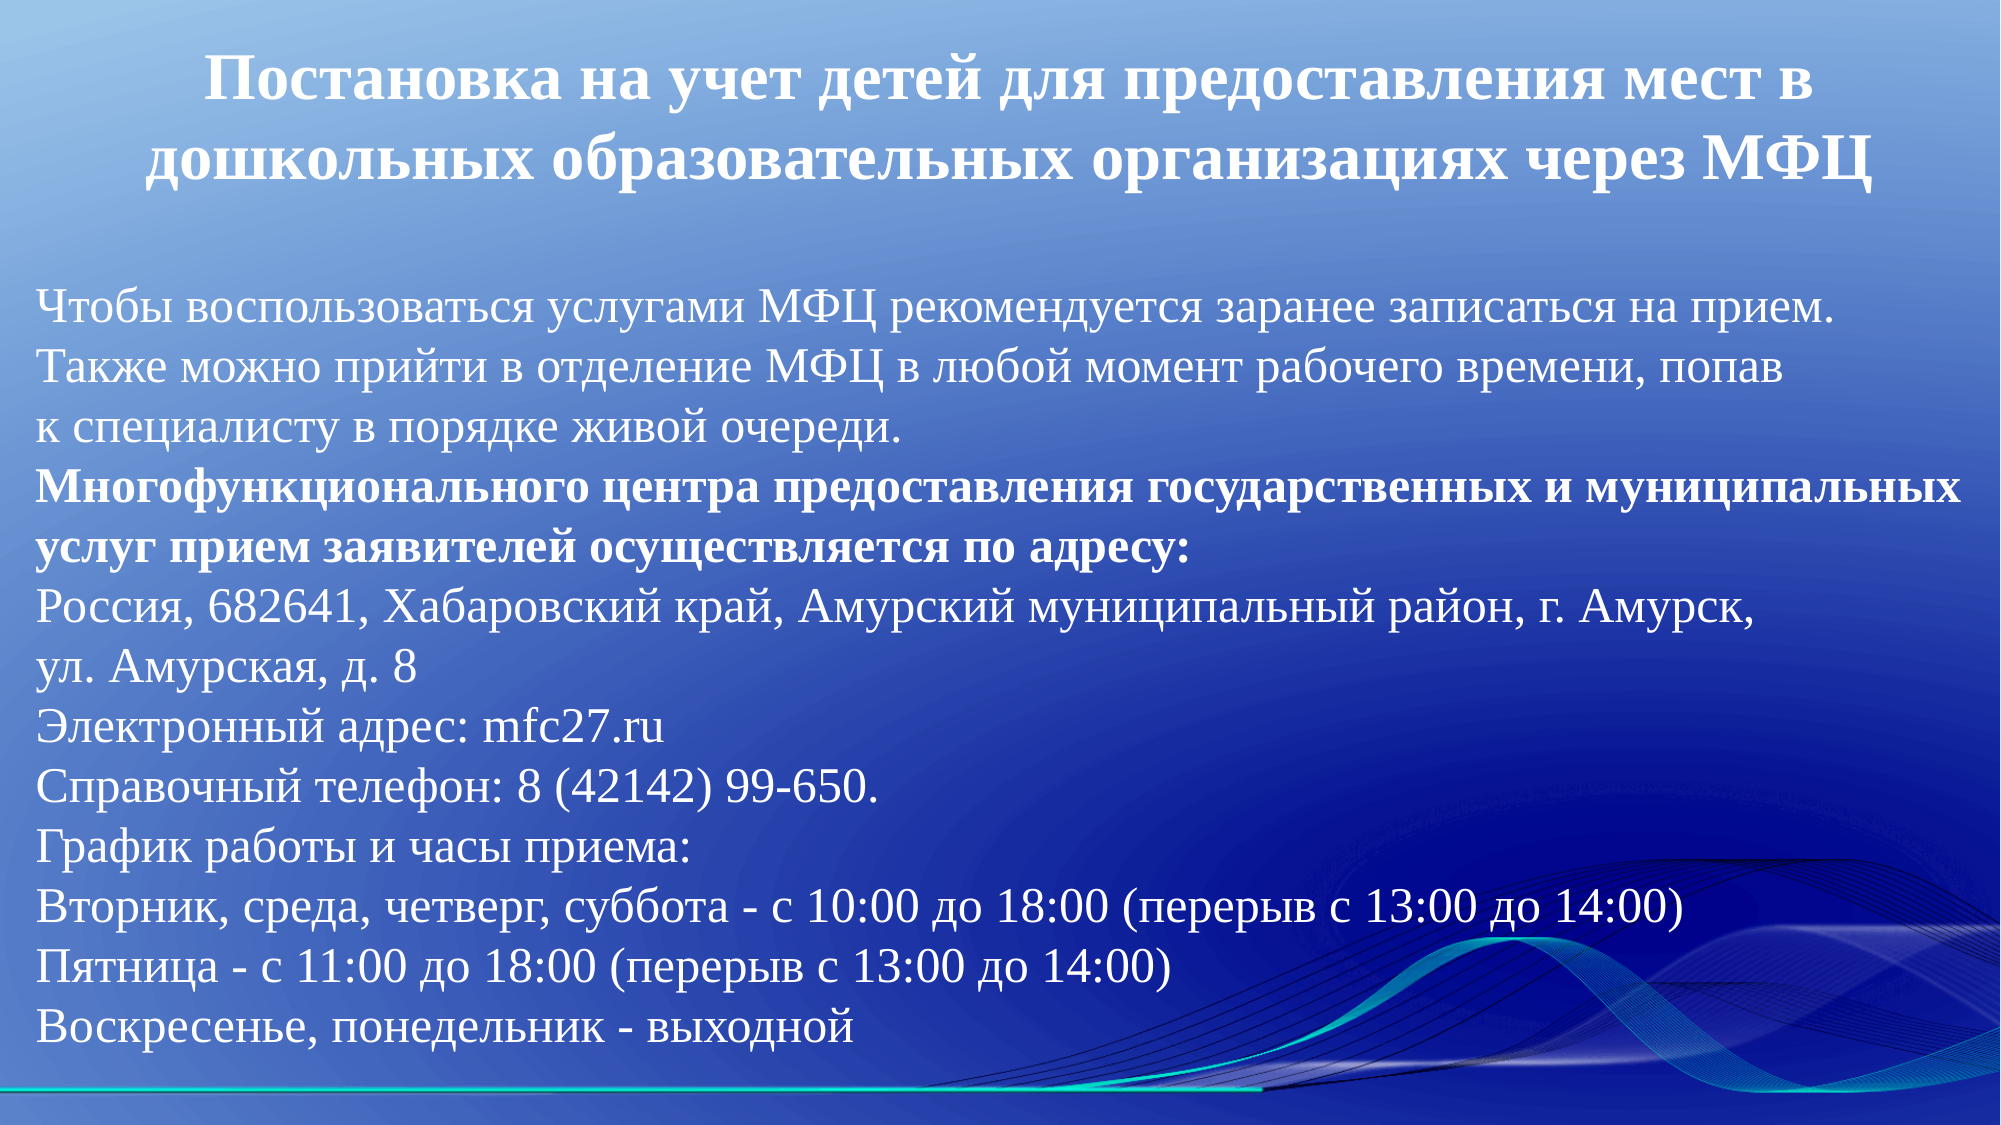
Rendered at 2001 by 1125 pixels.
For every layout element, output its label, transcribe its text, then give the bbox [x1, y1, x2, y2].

picture [0, 0, 2001, 1125]
text_box Постановка на учет детей для предоставления мест в дошкольных образовательных организациях через МФЦ Чтобы воспользоваться услугами МФЦ рекомендуется заранее записаться на прием. Также можно прийти в отделение МФЦ в любой момент рабочего времени, попав к специалисту в порядке живой очереди. Многофункционального центра предоставления государственных и муниципальных услуг прием заявителей осуществляется по адресу: Россия, 682641, Хабаровский край, Амурский муниципальный район, г. Амурск, ул. Амурская, д. 8 Электронный адрес: mfc27.ru Справочный телефон: 8 (42142) 99-650. График работы и часы приема: Вторник, среда, четверг, суббота - с 10:00 до 18:00 (перерыв с 13:00 до 14:00) Пятница - с 11:00 до 18:00 (перерыв с 13:00 до 14:00) Воскресенье, понедельник - выходной [20, 25, 2000, 1121]
